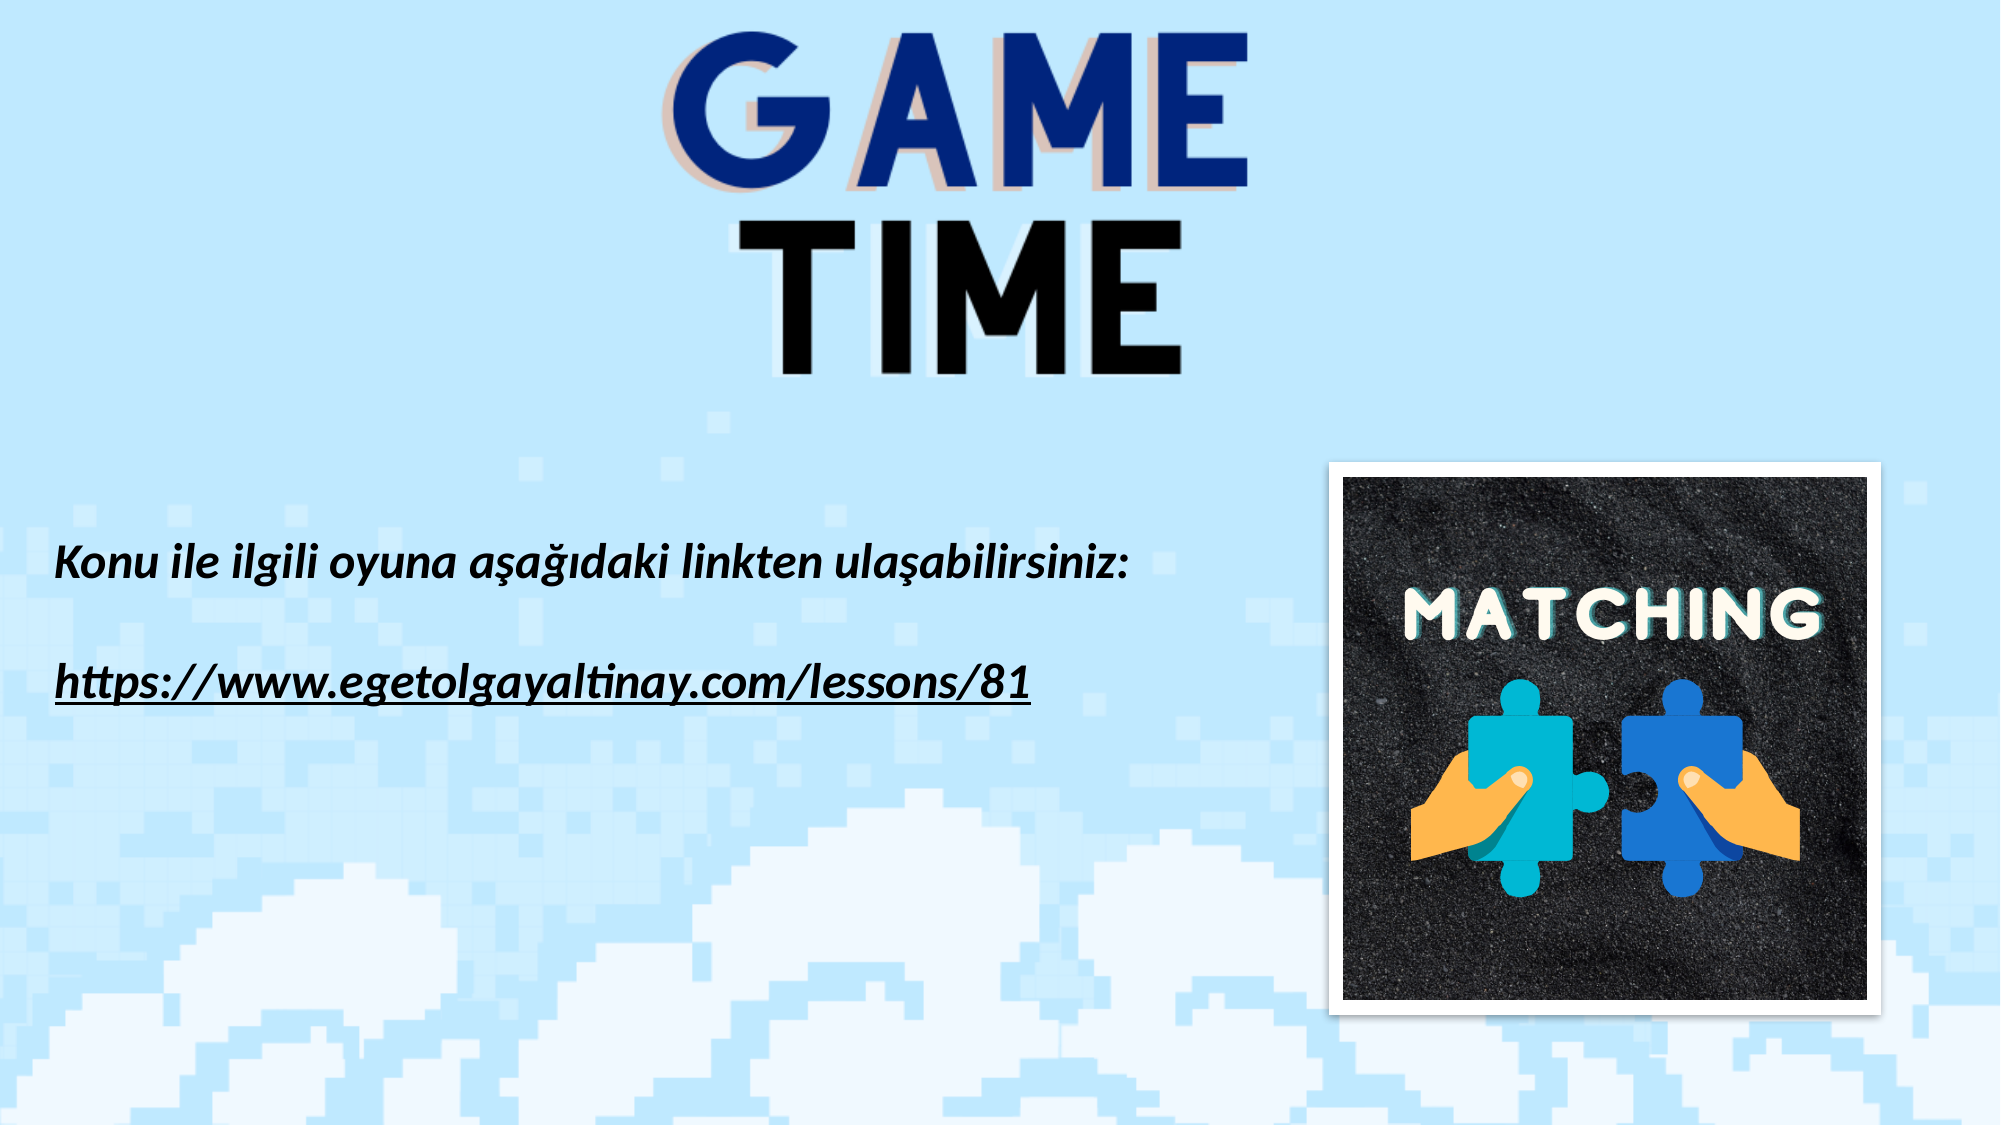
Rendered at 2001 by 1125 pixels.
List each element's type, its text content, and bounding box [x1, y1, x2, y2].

text_box Konu ile ilgili oyuna aşağıdaki linkten ulaşabilirsiniz: https://www.egetolgayaltinay.com/lessons/81 [39, 521, 1314, 717]
picture [0, 0, 2001, 1125]
